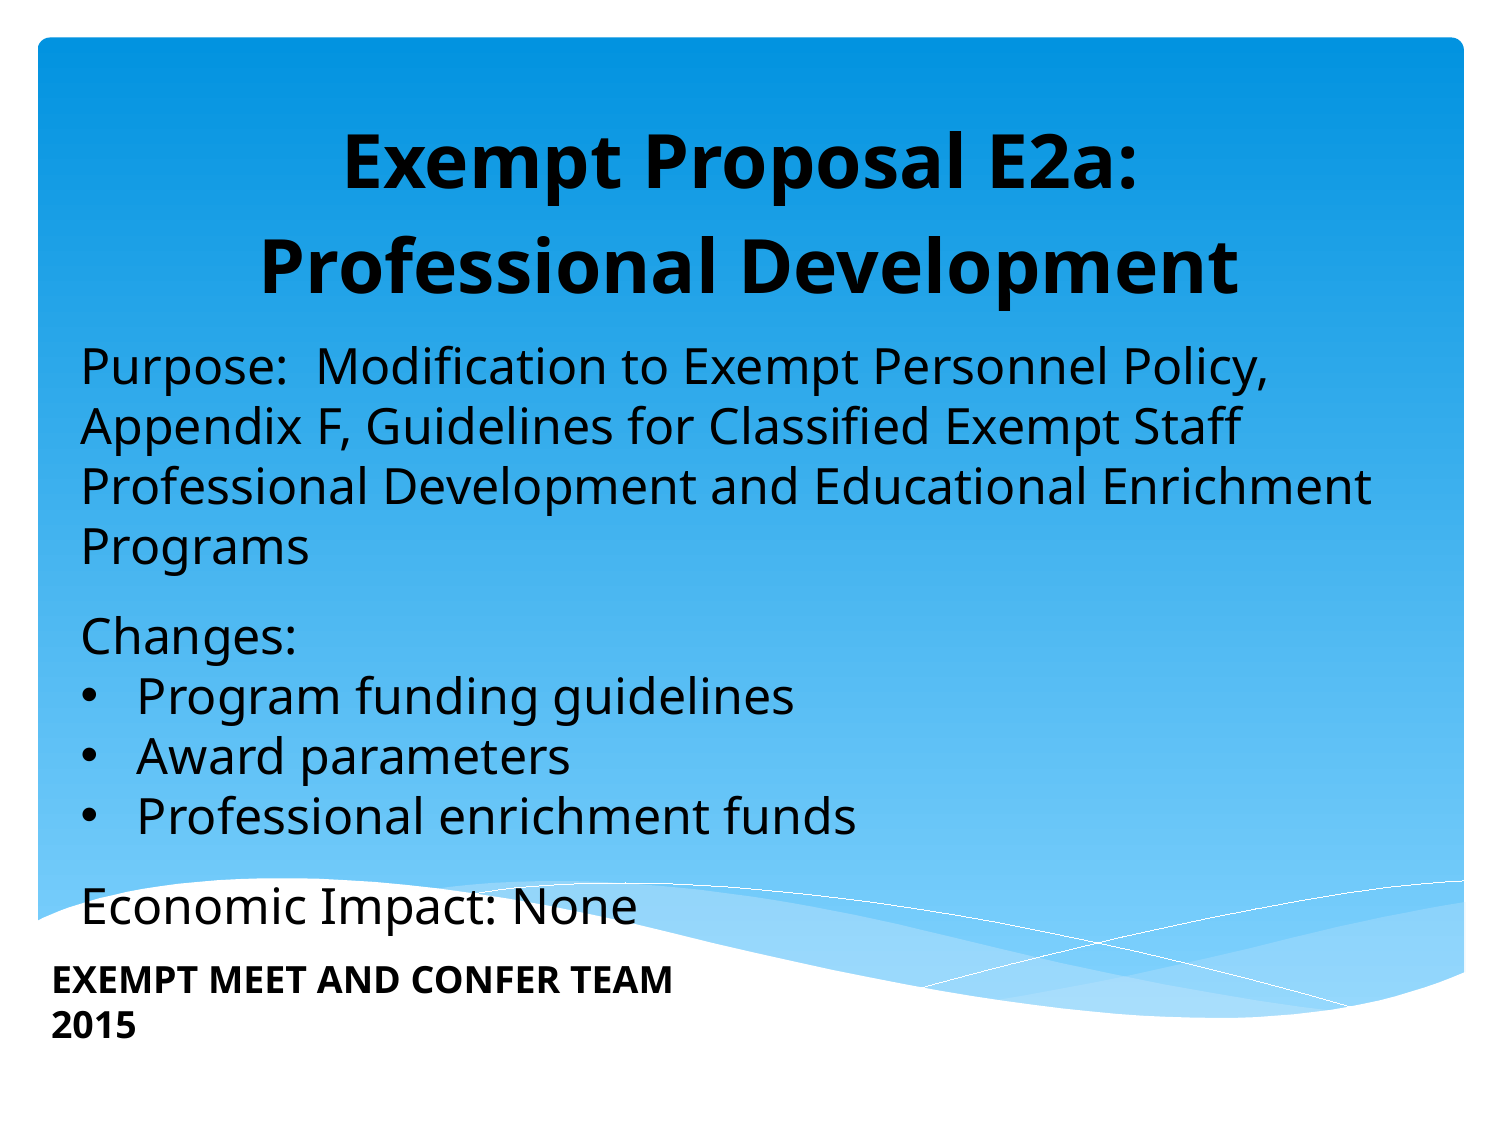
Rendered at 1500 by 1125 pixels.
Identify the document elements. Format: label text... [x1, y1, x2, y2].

text_box EXEMPT MEET AND CONFER TEAM 2015 [36, 948, 723, 1053]
text_box Purpose: Modification to Exempt Personnel Policy, Appendix F, Guidelines for Classified Exempt Staff Professional Development and Educational Enrichment Programs Changes: Program funding guidelines Award parameters Professional enrichment funds Economic Impact: None [65, 327, 1428, 1032]
subtitle Exempt Proposal E2a: Professional Development [225, 106, 1275, 327]
